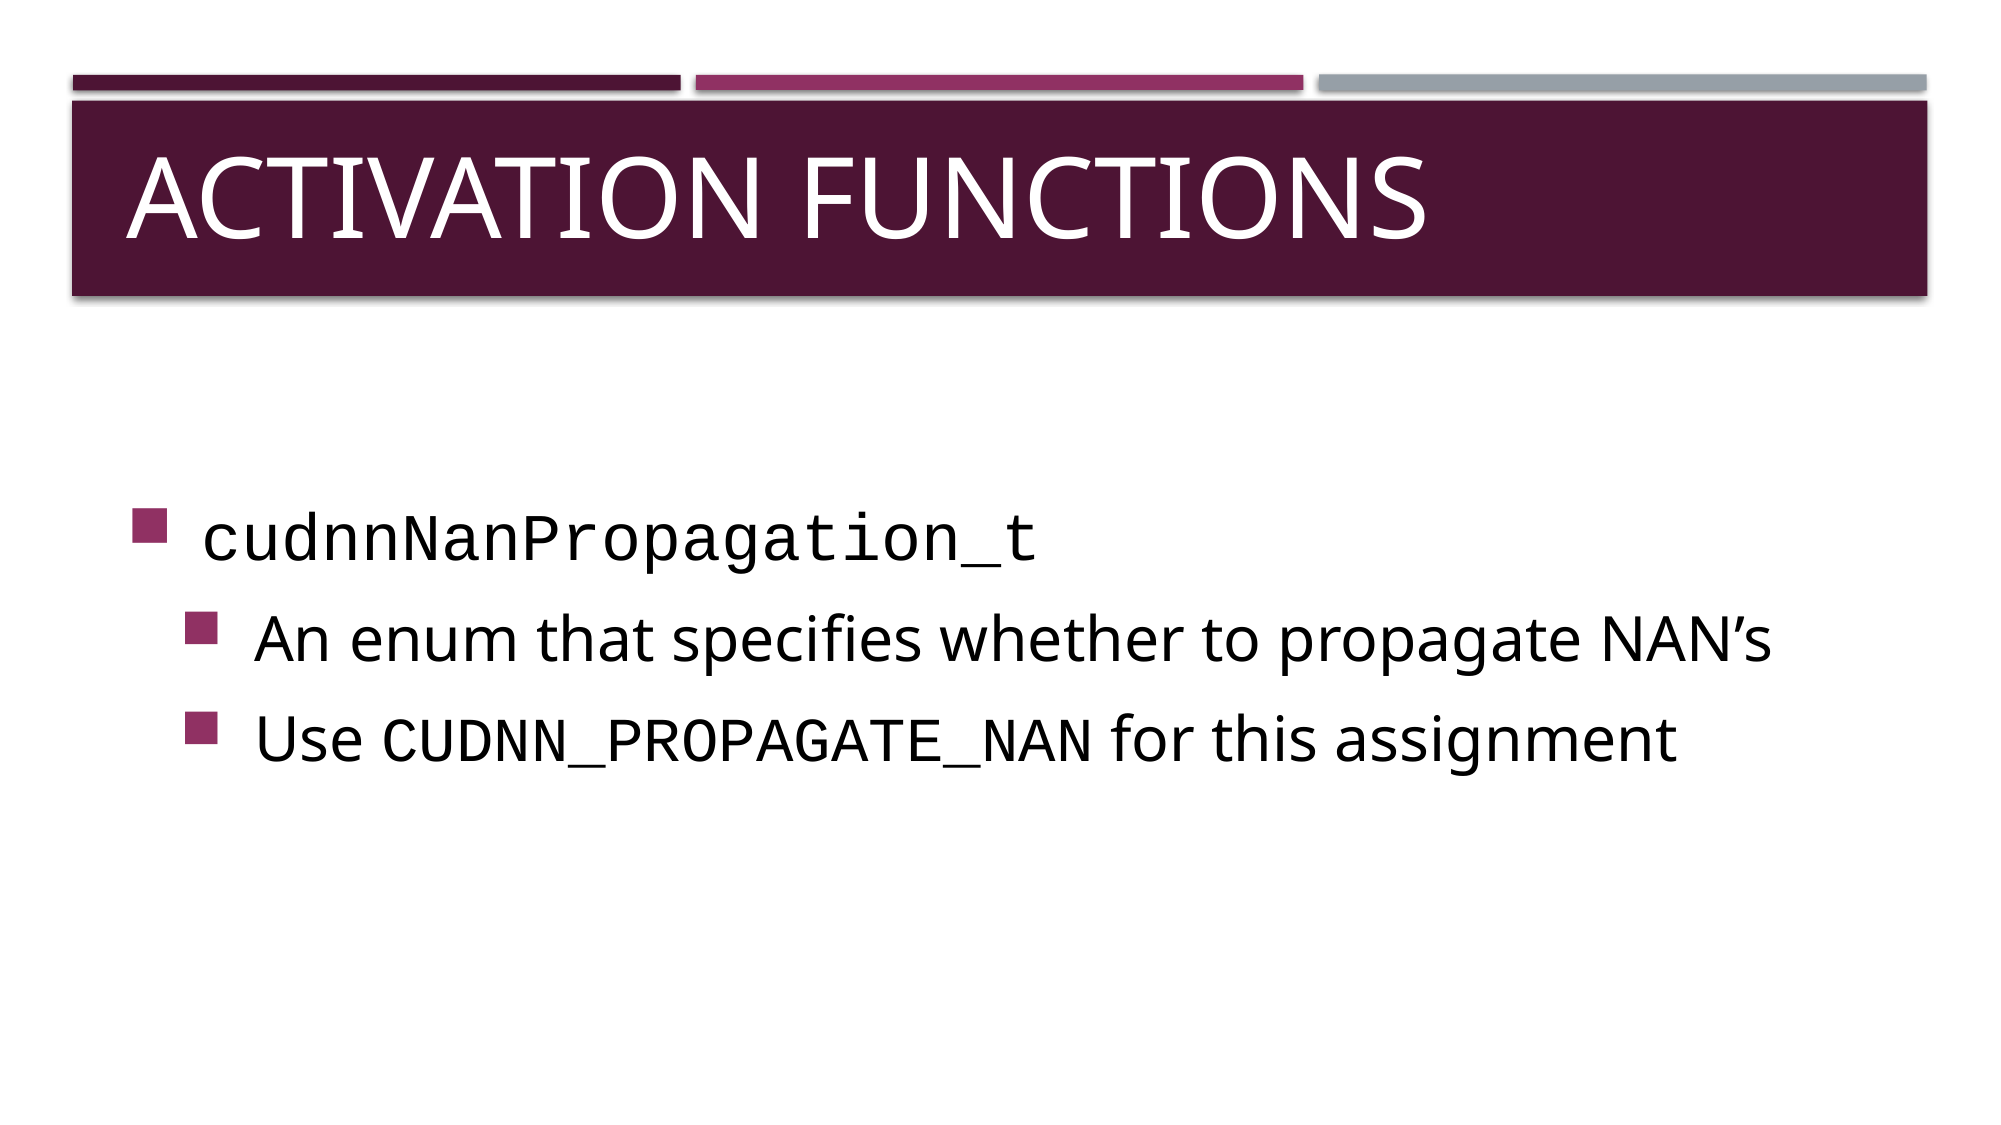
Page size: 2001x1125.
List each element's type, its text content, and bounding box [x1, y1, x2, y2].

list cudnnNanPropagation_t An enum that specifies whether to propagate NAN’s Use CUDNN_PROPAGATE_NAN for this assignment [111, 256, 1796, 1011]
title Activation Functions [111, 116, 1880, 269]
